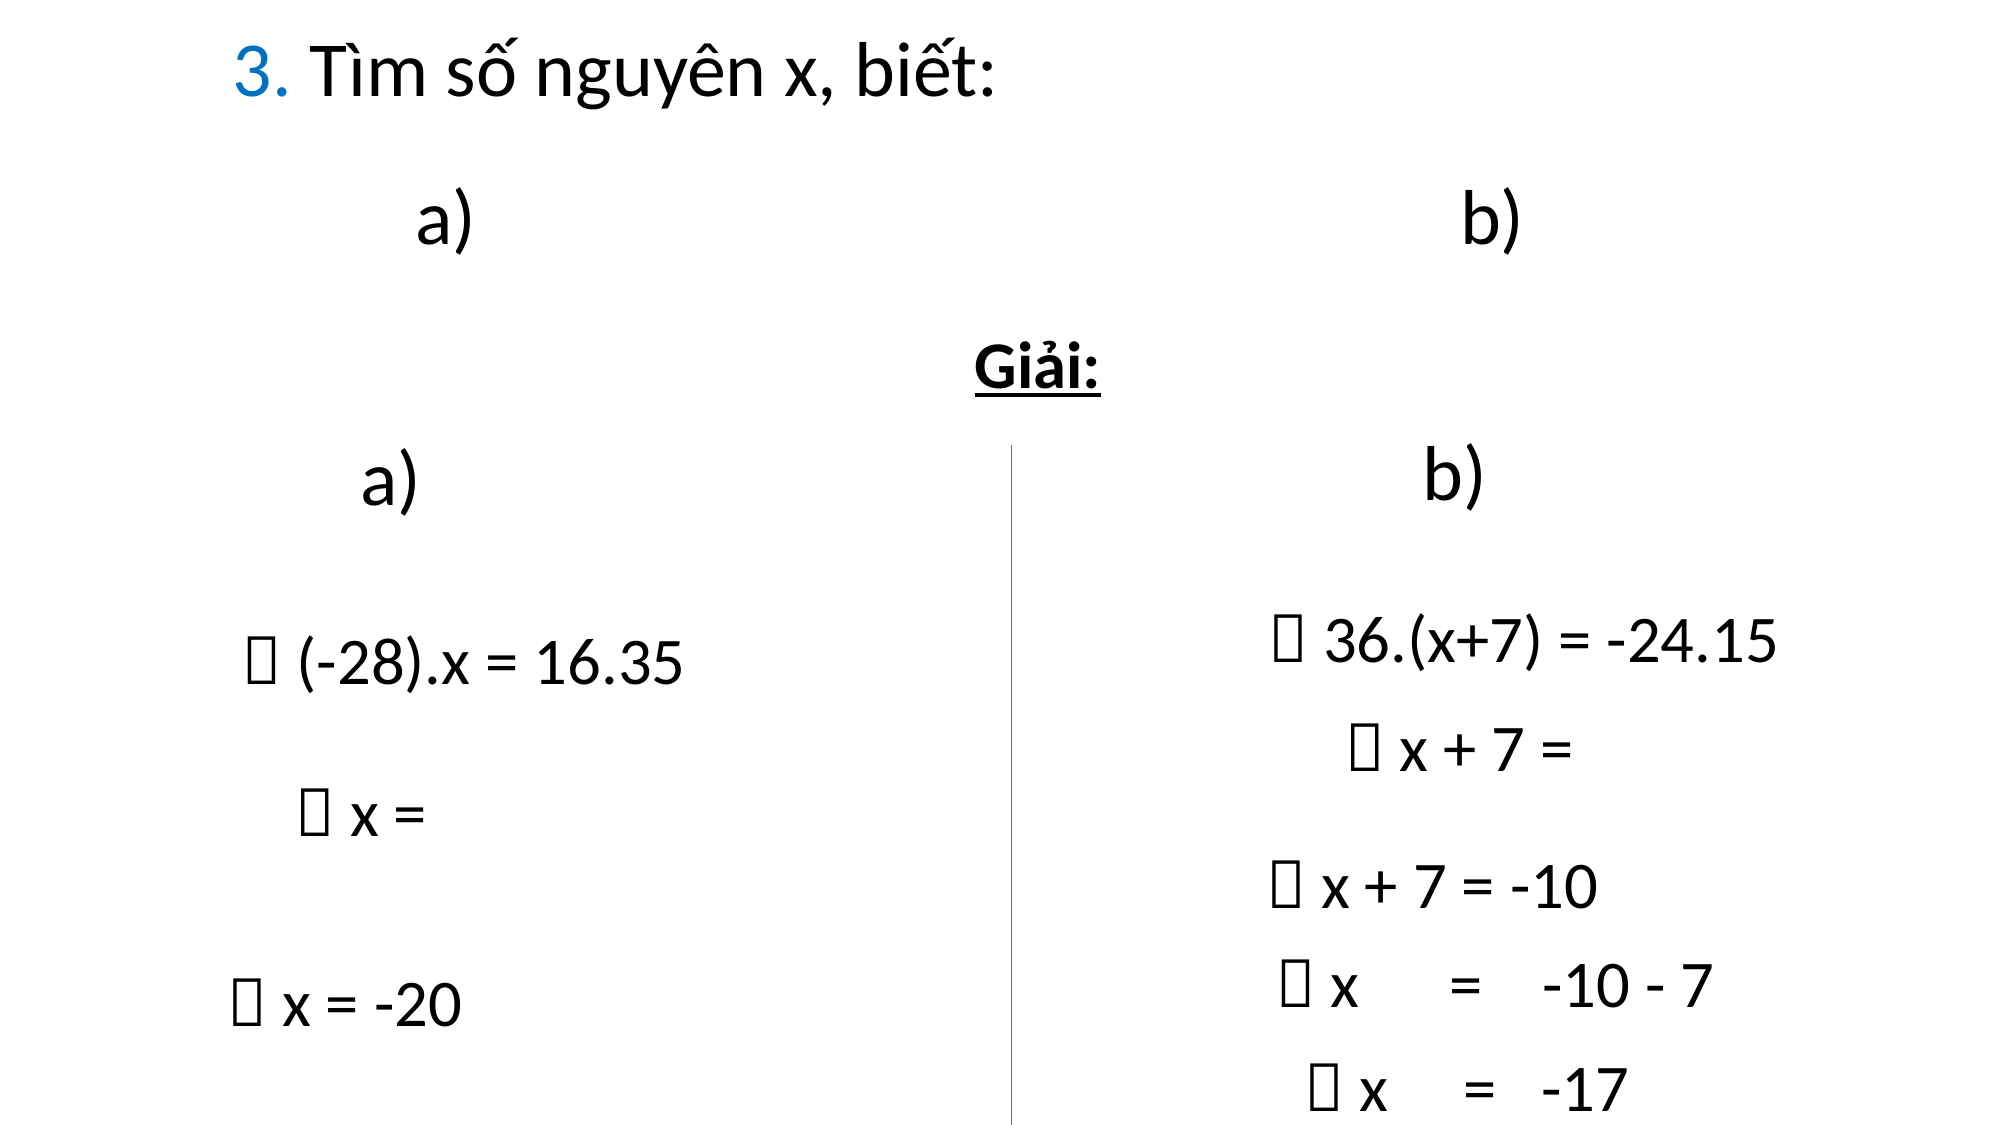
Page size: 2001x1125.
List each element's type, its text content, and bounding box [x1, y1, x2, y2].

text_box  x + 7 = -10 [1063, 822, 1801, 954]
text_box  x = -10 - 7 [1126, 920, 1864, 1052]
text_box  36.(x+7) = -24.15 [1155, 576, 1893, 708]
text_box 3. Tìm số nguyên x, biết: [0, 0, 1496, 125]
text_box  x = -17 [1098, 1024, 1836, 1125]
text_box  (-28).x = 16.35 [95, 598, 833, 730]
text_box  x = -20 [0, 940, 714, 1072]
text_box Giải: [841, 314, 1235, 410]
